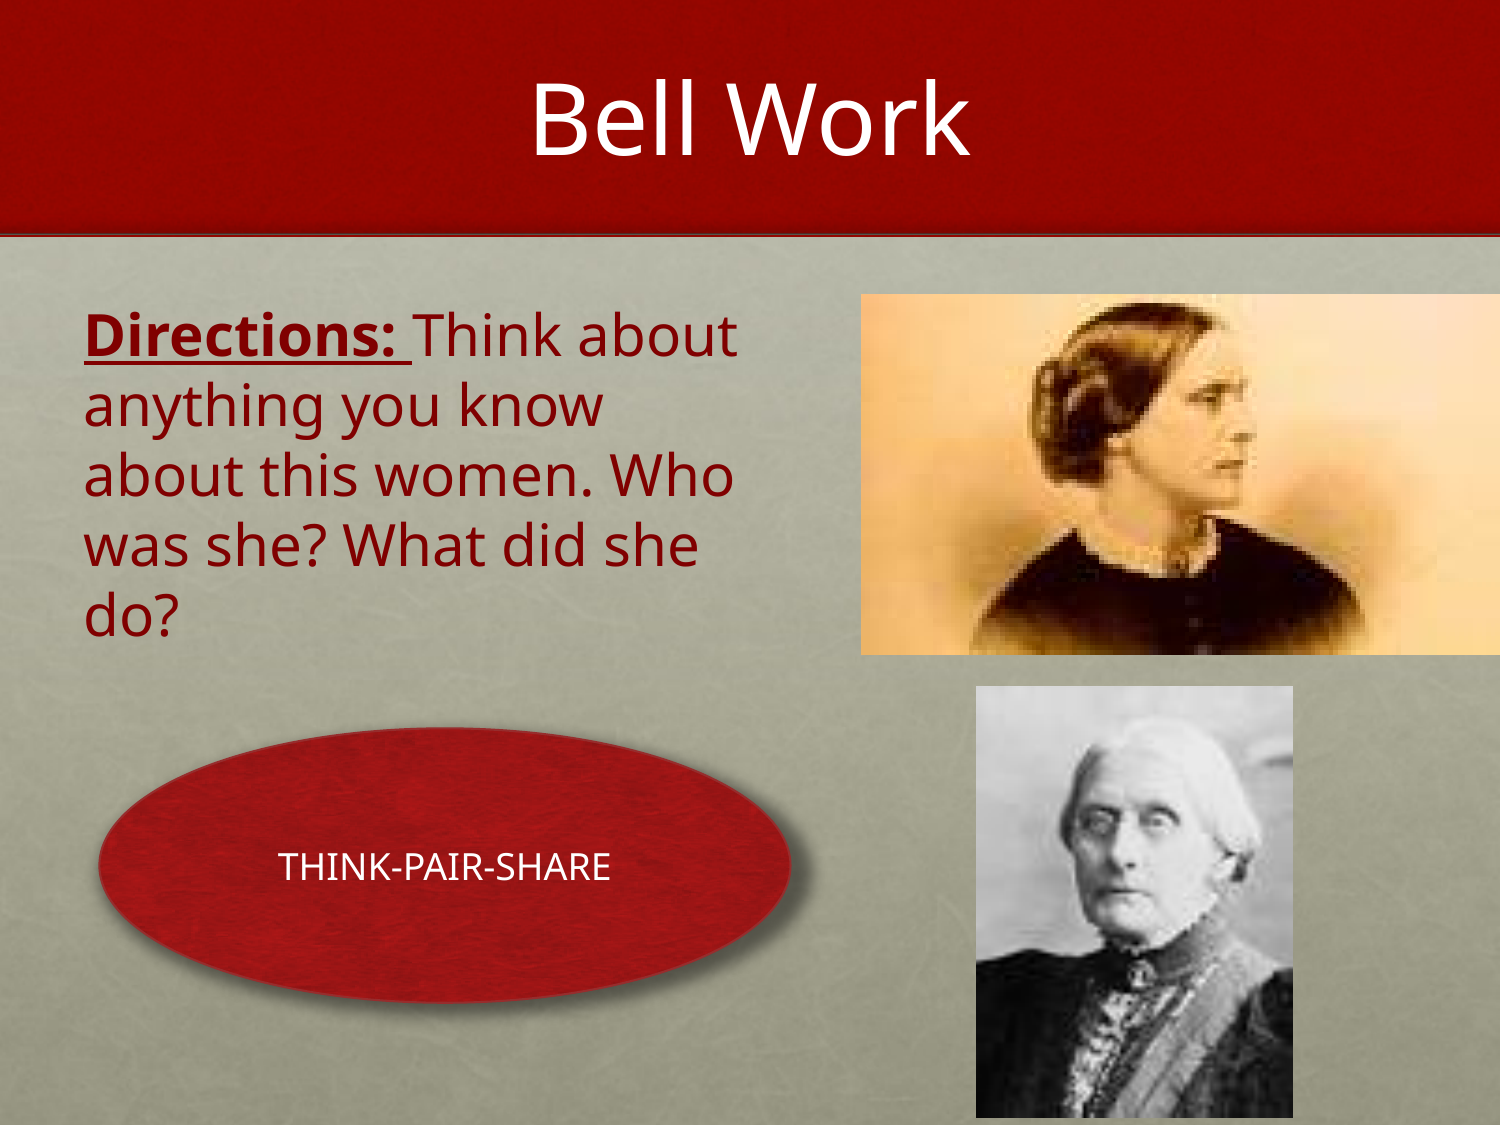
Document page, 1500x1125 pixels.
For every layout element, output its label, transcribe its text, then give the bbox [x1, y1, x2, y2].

text_box Directions: Think about anything you know about this women. Who was she? What did she do? [68, 290, 760, 659]
title Bell Work [127, 10, 1372, 221]
text_box THINK-PAIR-SHARE [99, 728, 791, 1003]
picture [0, 0, 1500, 1125]
